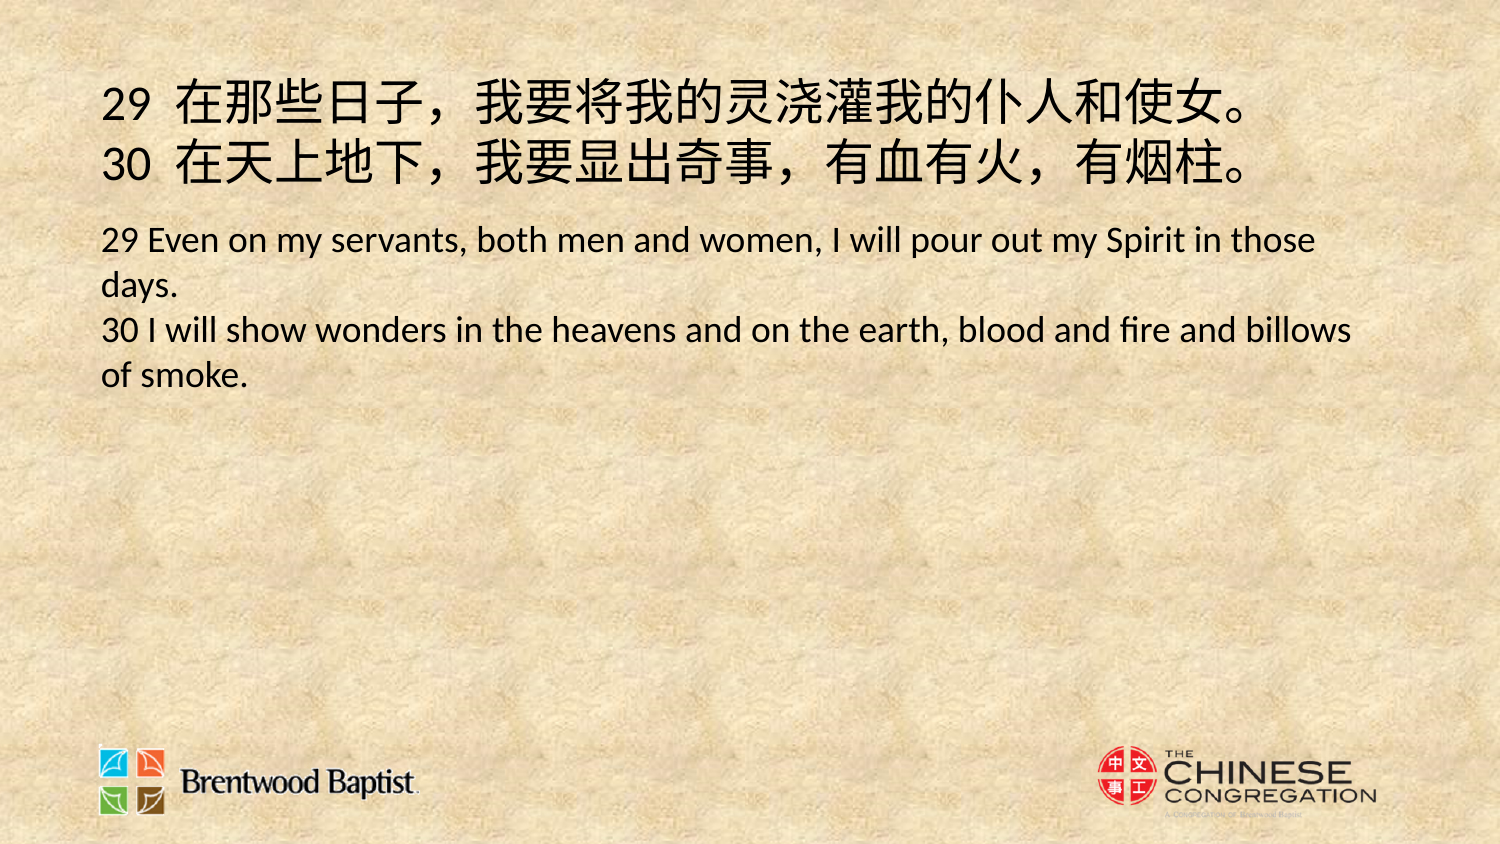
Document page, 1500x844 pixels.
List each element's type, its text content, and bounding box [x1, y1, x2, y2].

text_box 29 在那些日子，我要将我的灵浇灌我的仆人和使女。 30 在天上地下，我要显出奇事，有血有火，有烟柱。 29 Even on my servants, both men and women, I will pour out my Spirit in those days. 30 I will show wonders in the heavens and on the earth, blood and fire and billows of smoke. [85, 62, 1407, 448]
picture [0, 0, 1500, 844]
